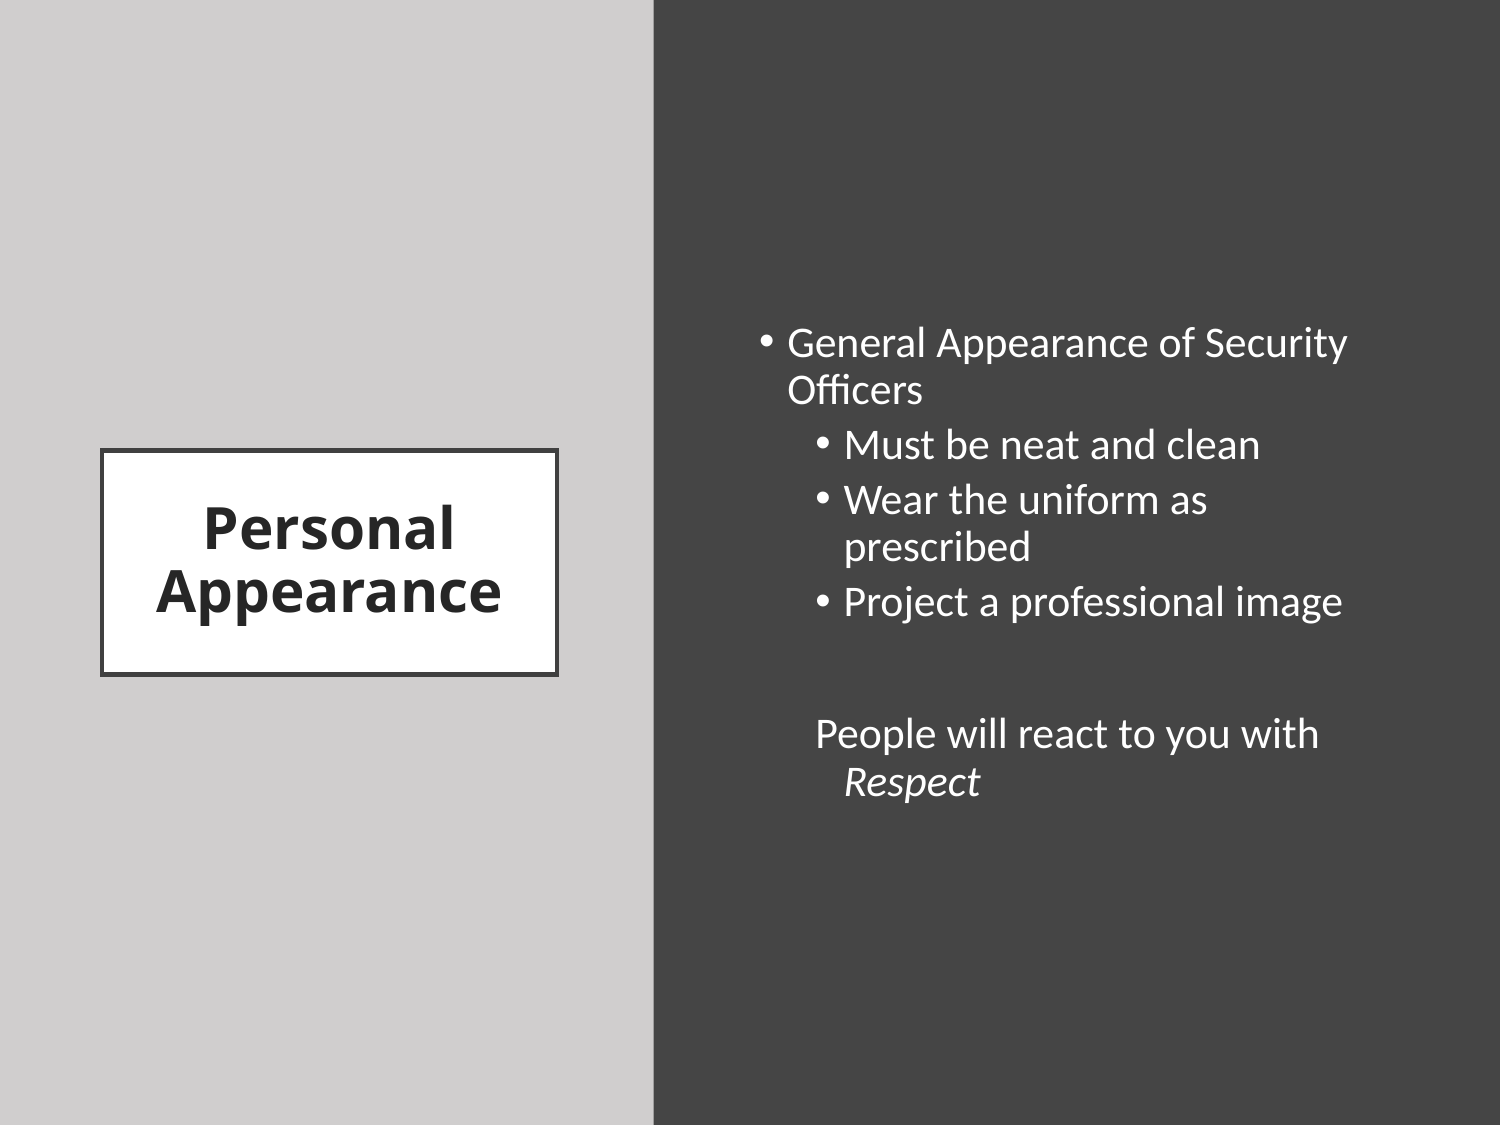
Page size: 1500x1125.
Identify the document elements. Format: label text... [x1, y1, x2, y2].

text_box [0, 0, 655, 1125]
title Personal Appearance [102, 450, 558, 675]
list General Appearance of Security Officers Must be neat and clean Wear the uniform as prescribed Project a professional image People will react to you with Respect [744, 131, 1410, 994]
